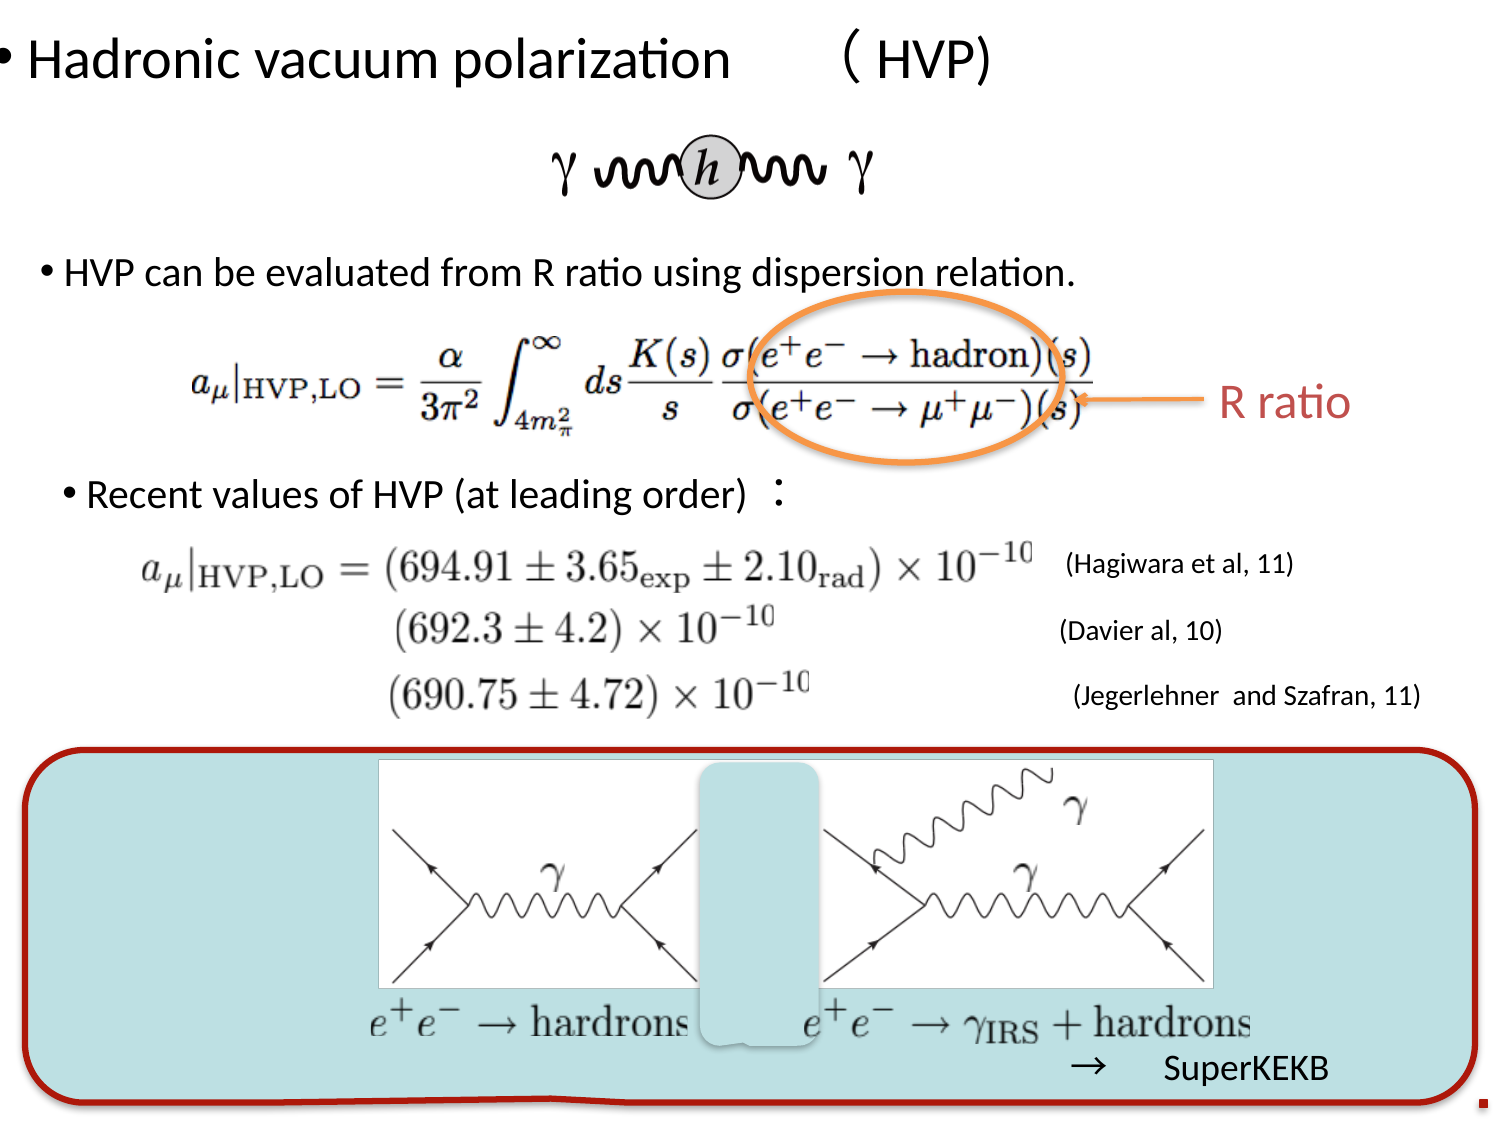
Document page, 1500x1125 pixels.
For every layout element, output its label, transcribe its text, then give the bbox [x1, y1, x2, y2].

picture [551, 124, 876, 208]
picture [390, 668, 810, 720]
text_box [811, 446, 1001, 464]
text_box [1237, 749, 1476, 1103]
text_box [1479, 1099, 1488, 1108]
picture [396, 601, 774, 653]
text_box (Jegerlehner and Szafran, 11) [1057, 668, 1437, 719]
text_box (Hagiwara et al, 11) [1050, 537, 1310, 588]
text_box R ratio [1203, 361, 1388, 437]
picture [266, 723, 1251, 1125]
text_box [770, 290, 1043, 334]
text_box (Davier al, 10) [1044, 604, 1239, 654]
text_box HVP can be evaluated from R ratio using dispersion relation. [24, 237, 1413, 515]
text_box Recent values of HVP (at leading order)： [47, 459, 816, 525]
text_box [24, 749, 261, 1104]
picture [191, 336, 1093, 438]
slide_number 13 [1237, 1042, 1425, 1103]
text_box Hadronic vacuum polarization （HVP) [0, 12, 1035, 98]
picture [141, 540, 1033, 593]
text_box → SuperKEKB [1237, 1035, 1345, 1096]
